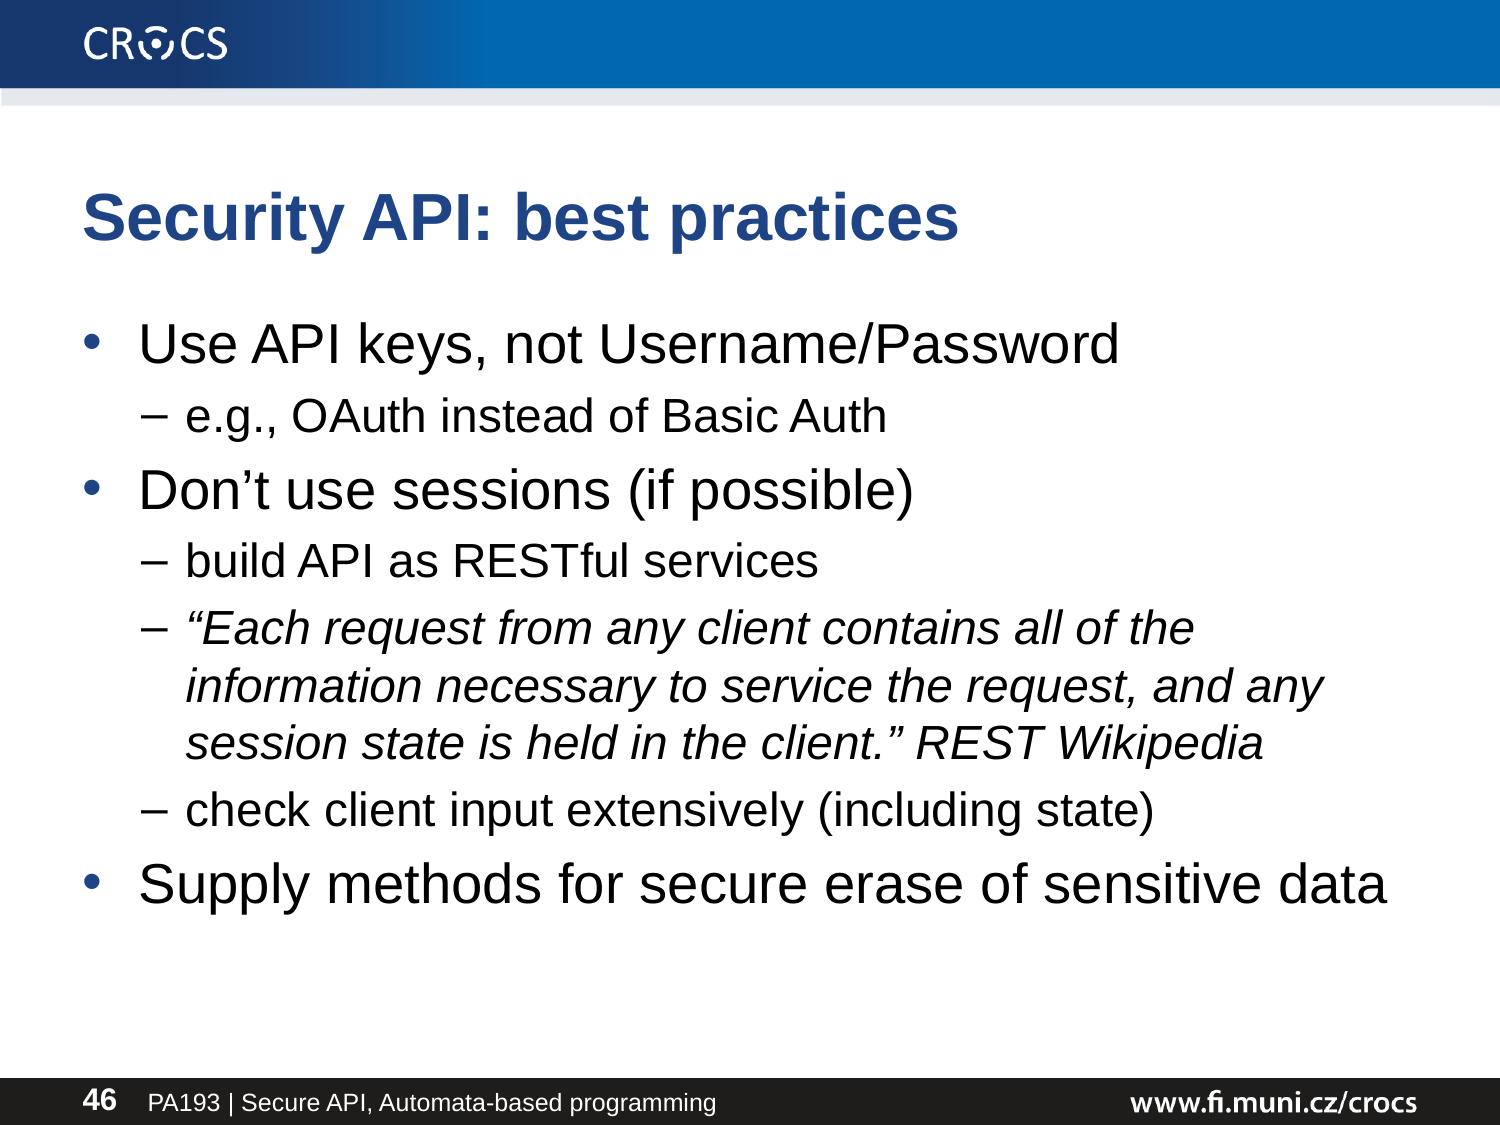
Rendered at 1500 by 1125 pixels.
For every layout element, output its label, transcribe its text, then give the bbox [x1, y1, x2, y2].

slide_number 46 [82, 1078, 147, 1125]
list Use API keys, not Username/Password e.g., OAuth instead of Basic Auth Don’t use sessions (if possible) build API as RESTful services “Each request from any client contains all of the information necessary to service the request, and any session state is held in the client.” REST Wikipedia check client input extensively (including state) Supply methods for secure erase of sensitive data [82, 306, 1433, 988]
title Security API: best practices [82, 148, 1433, 280]
picture [0, 0, 1500, 1125]
footer PA193 | Secure API, Automata-based programming [147, 1078, 987, 1125]
